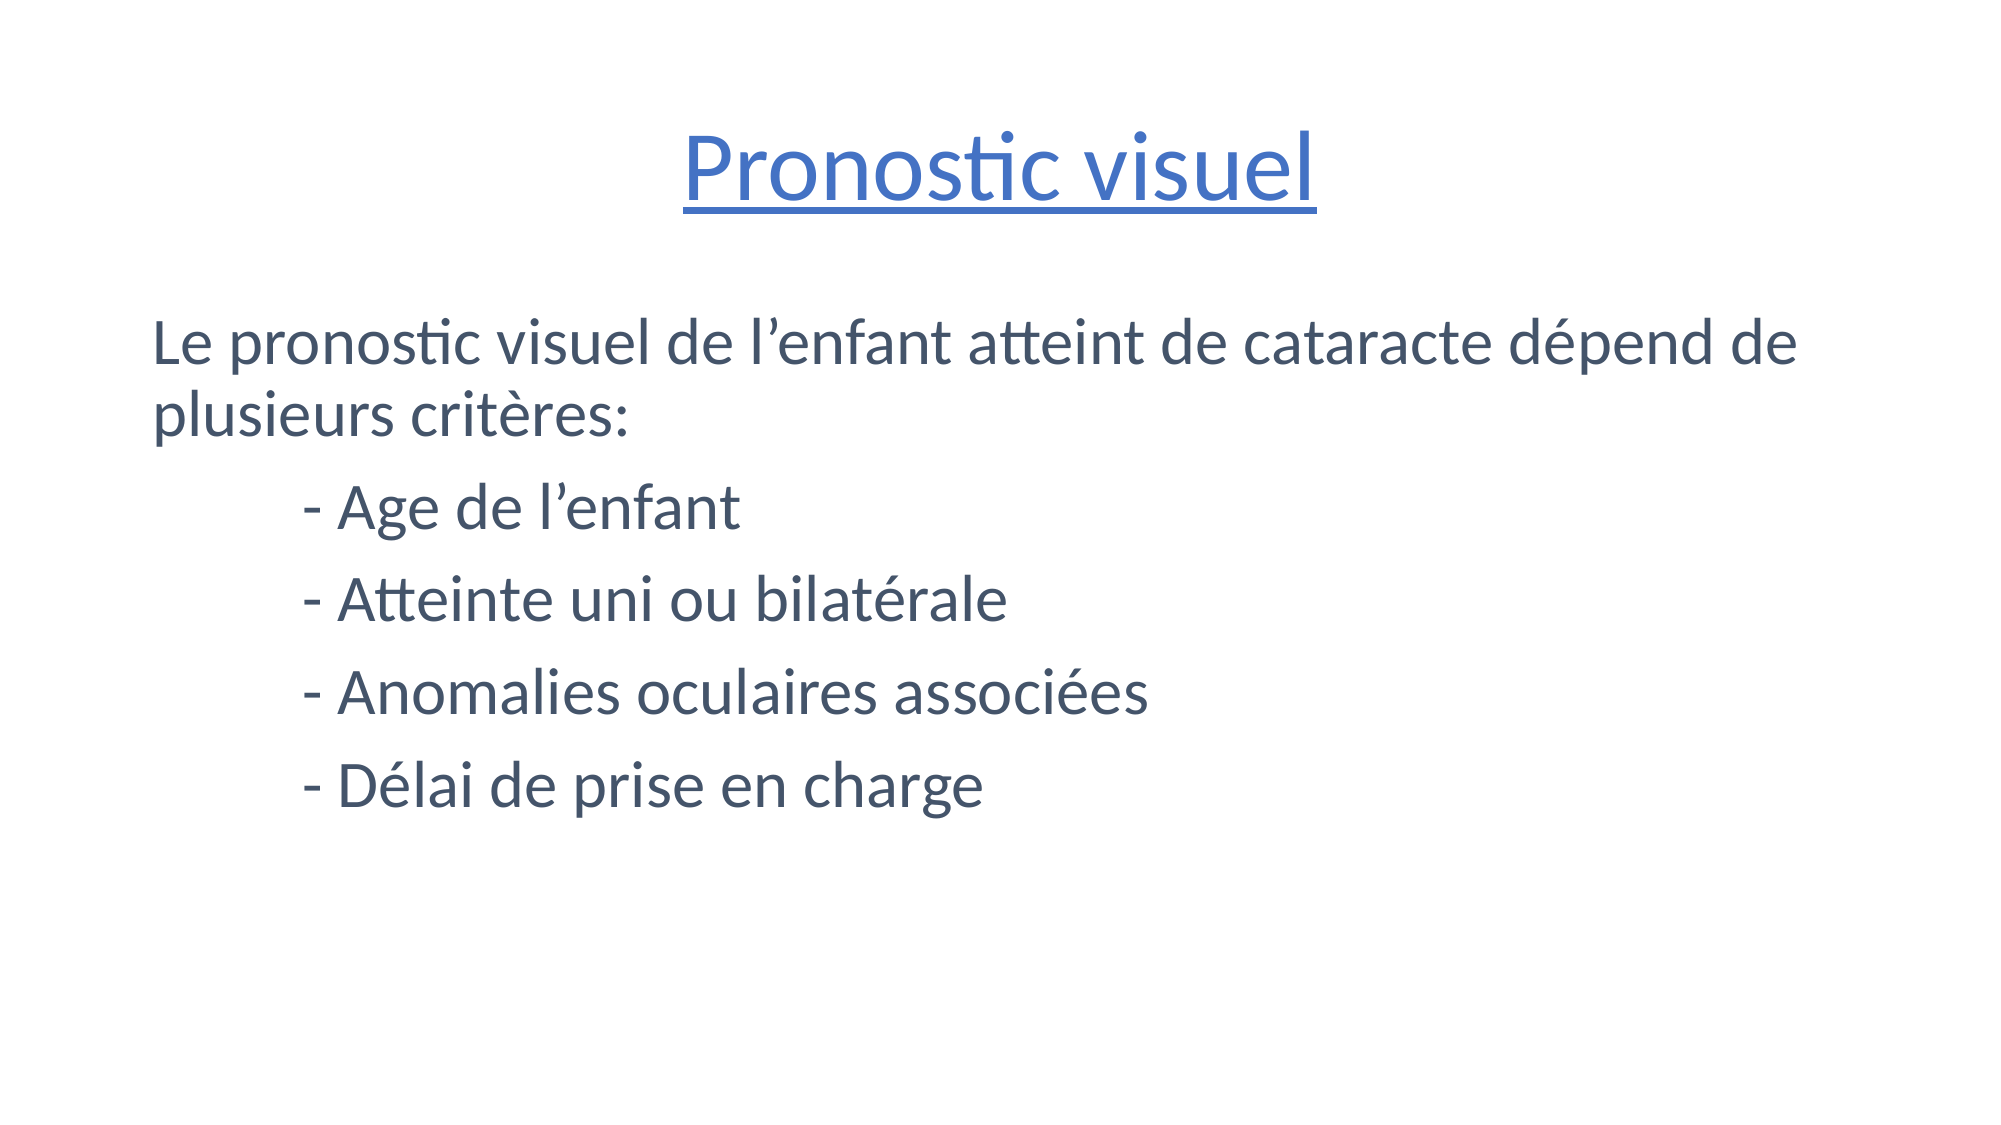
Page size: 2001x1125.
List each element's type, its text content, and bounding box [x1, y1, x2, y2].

title Pronostic visuel [137, 59, 1863, 278]
list Le pronostic visuel de l’enfant atteint de cataracte dépend de plusieurs critères: - Age de l’enfant - Atteinte uni ou bilatérale - Anomalies oculaires associées - Délai de prise en charge [137, 299, 1863, 1014]
